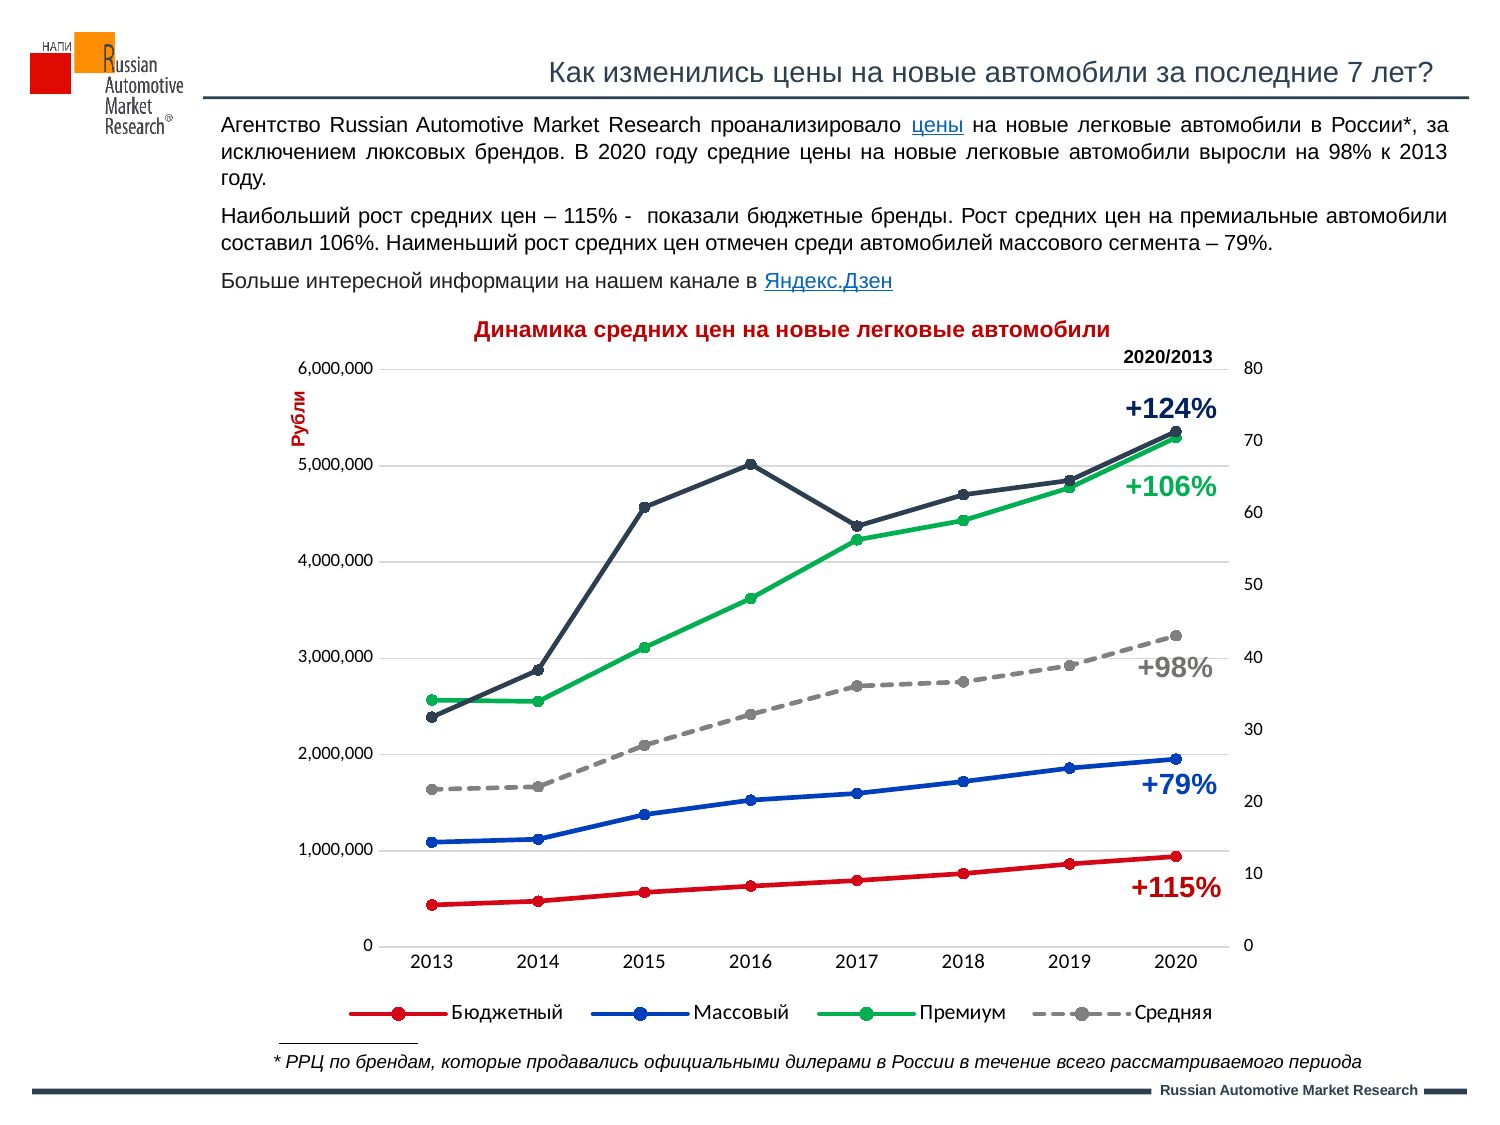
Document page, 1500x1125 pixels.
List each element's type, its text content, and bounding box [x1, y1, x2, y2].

text_box Агентство Russian Automotive Market Research проанализировало цены на новые легковые автомобили в России*, за исключением люксовых брендов. В 2020 году средние цены на новые легковые автомобили выросли на 98% к 2013 году. Наибольший рост средних цен – 115% - показали бюджетные бренды. Рост средних цен на премиальные автомобили составил 106%. Наименьший рост средних цен отмечен среди автомобилей массового сегмента – 79%. Больше интересной информации на нашем канале в Яндекс.Дзен [206, 103, 1465, 301]
text_box * РРЦ по брендам, которые продавались официальными дилерами в России в течение всего рассматриваемого периода [258, 1042, 1450, 1080]
picture [30, 32, 183, 134]
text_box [272, 307, 1288, 1034]
text_box Как изменились цены на новые автомобили за последние 7 лет? [221, 25, 1450, 96]
